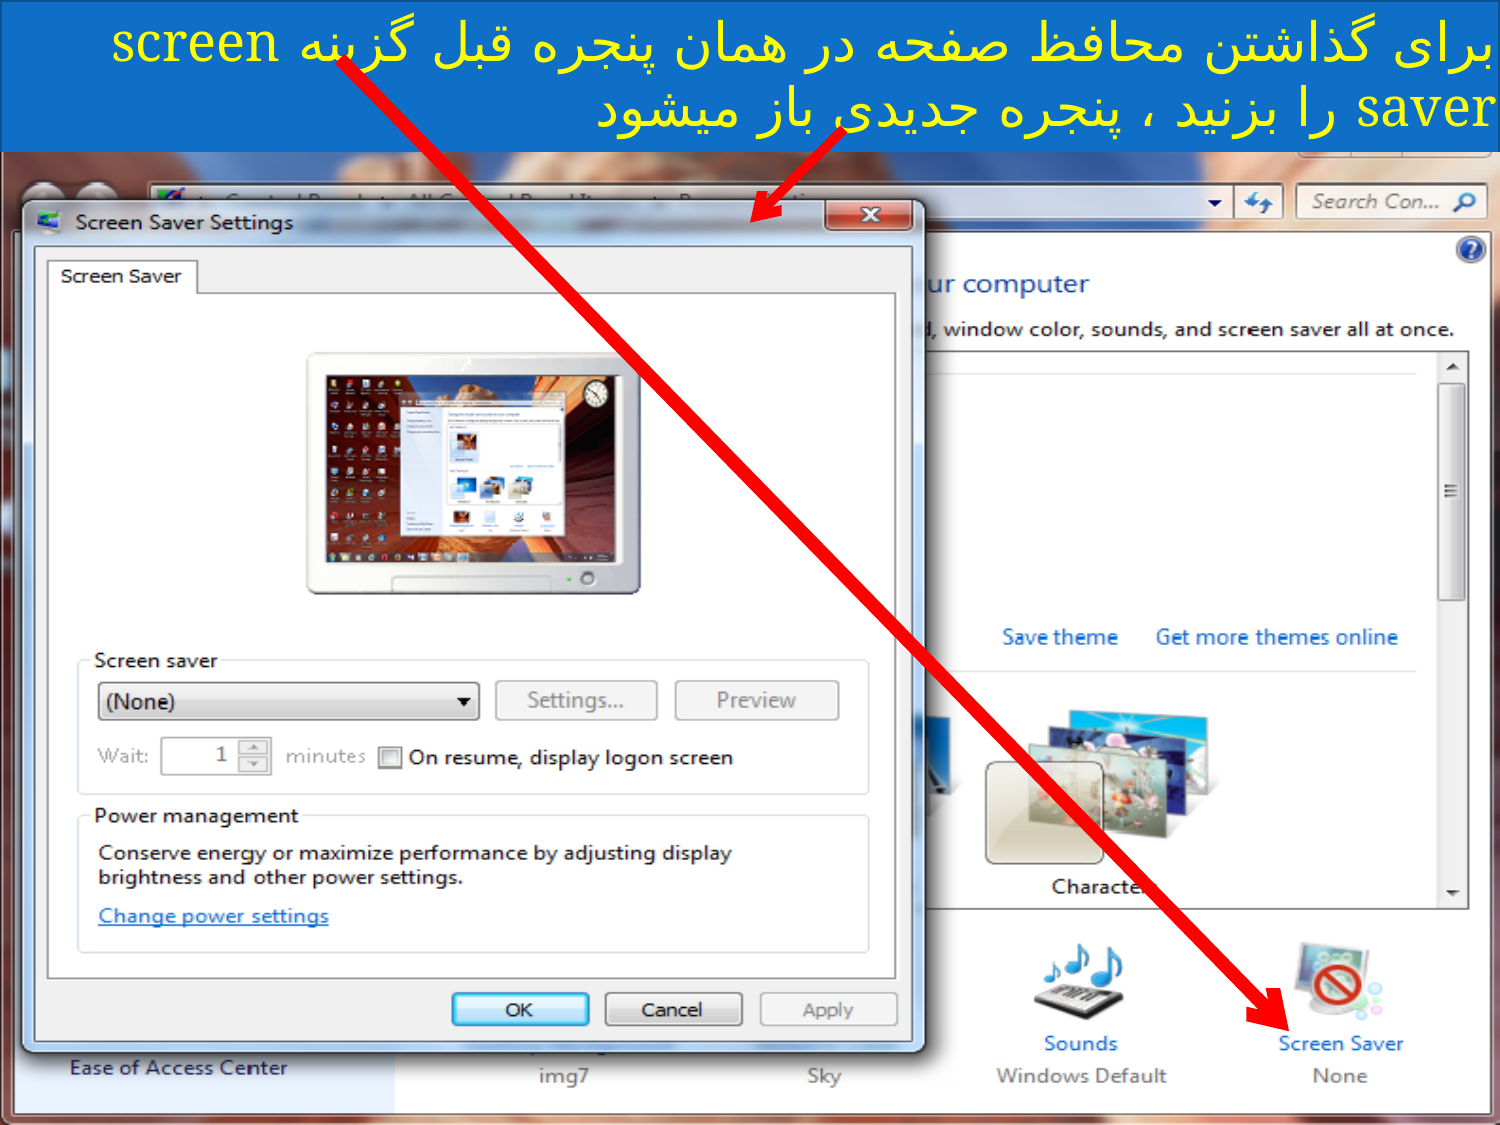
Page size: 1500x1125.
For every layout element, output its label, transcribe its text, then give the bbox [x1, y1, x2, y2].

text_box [327, 70, 1301, 1020]
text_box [749, 128, 844, 223]
subtitle برای گذاشتن محافظ صفحه در همان پنجره قبل گزینه screen saver را بزنید ، پنجره جدیدی باز میشود [0, 0, 1500, 152]
picture [0, 152, 1500, 1125]
